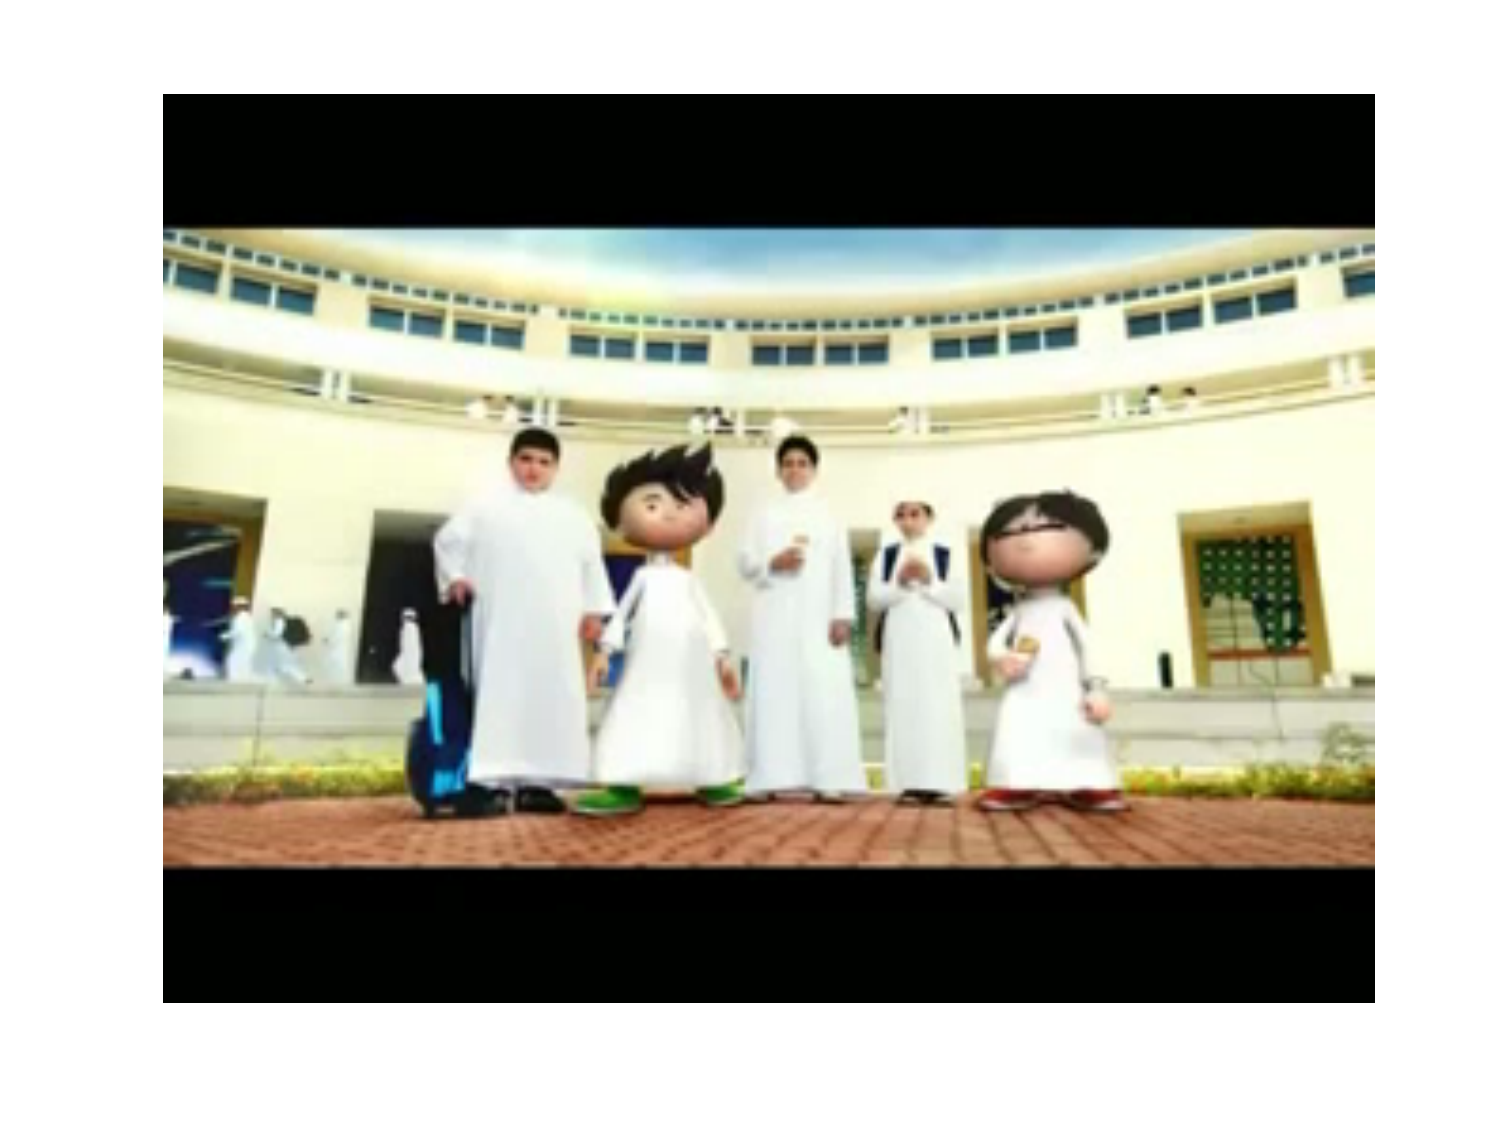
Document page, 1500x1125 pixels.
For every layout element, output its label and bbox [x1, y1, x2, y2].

text_box [162, 93, 1376, 1004]
